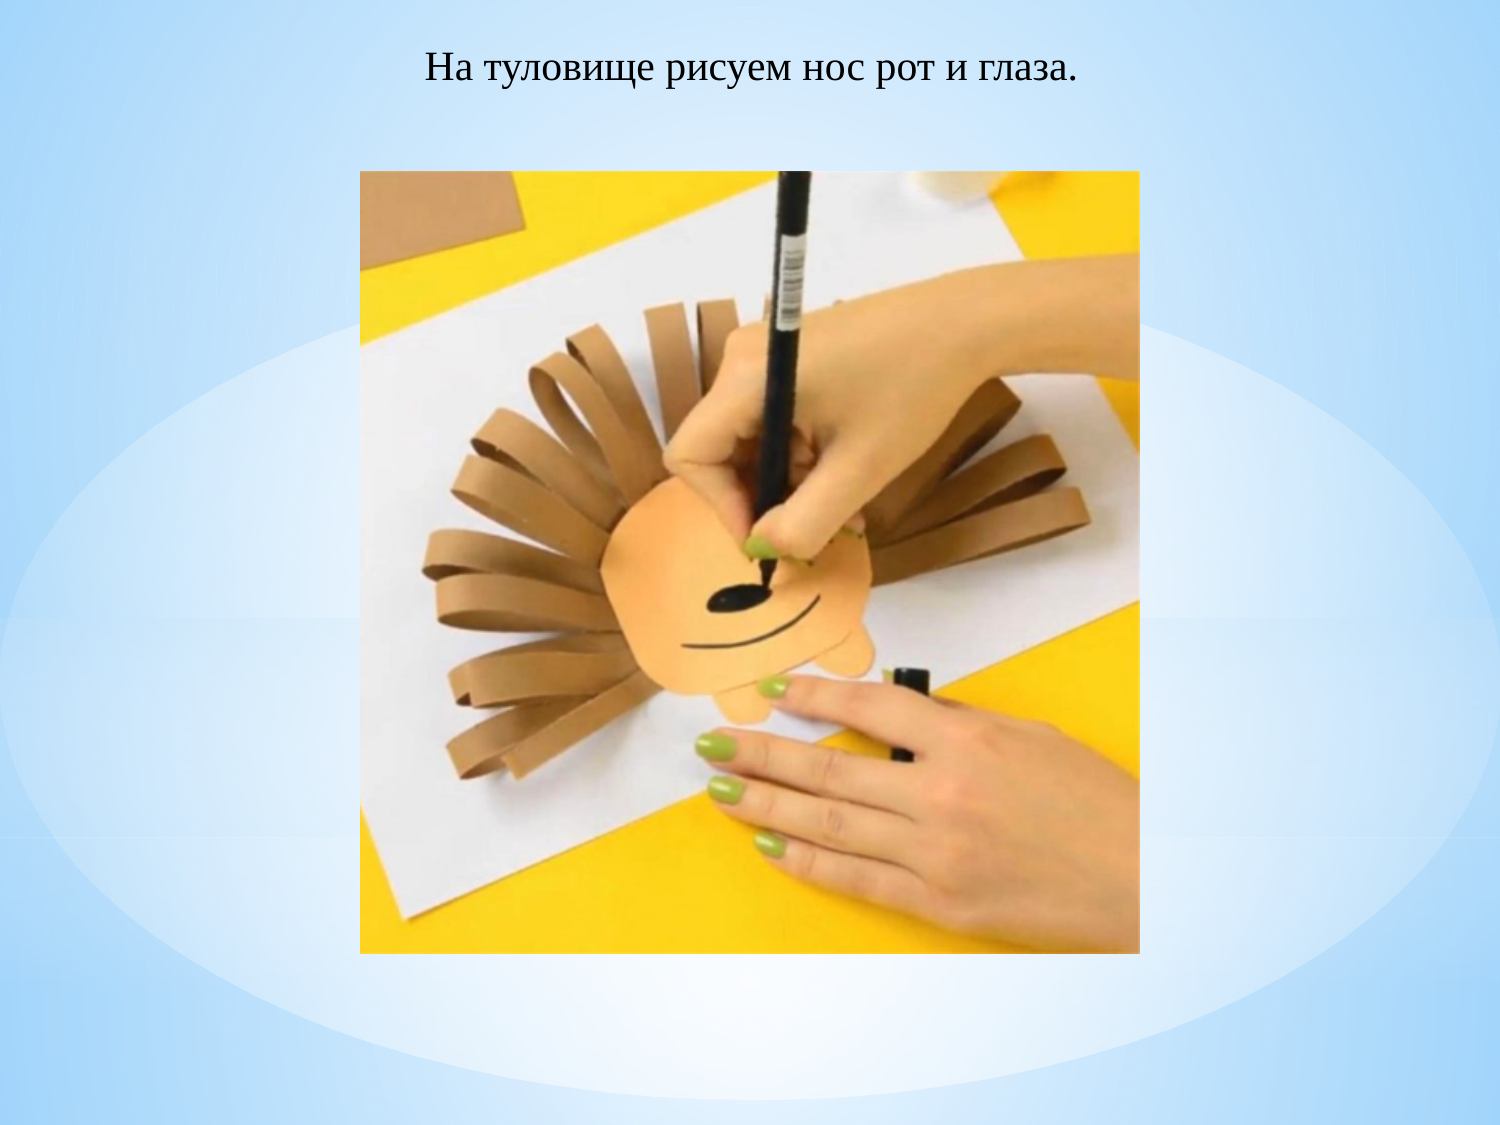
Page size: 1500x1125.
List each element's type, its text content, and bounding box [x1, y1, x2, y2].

picture [359, 171, 1141, 954]
text_box На туловище рисуем нос рот и глаза. [409, 30, 1094, 96]
